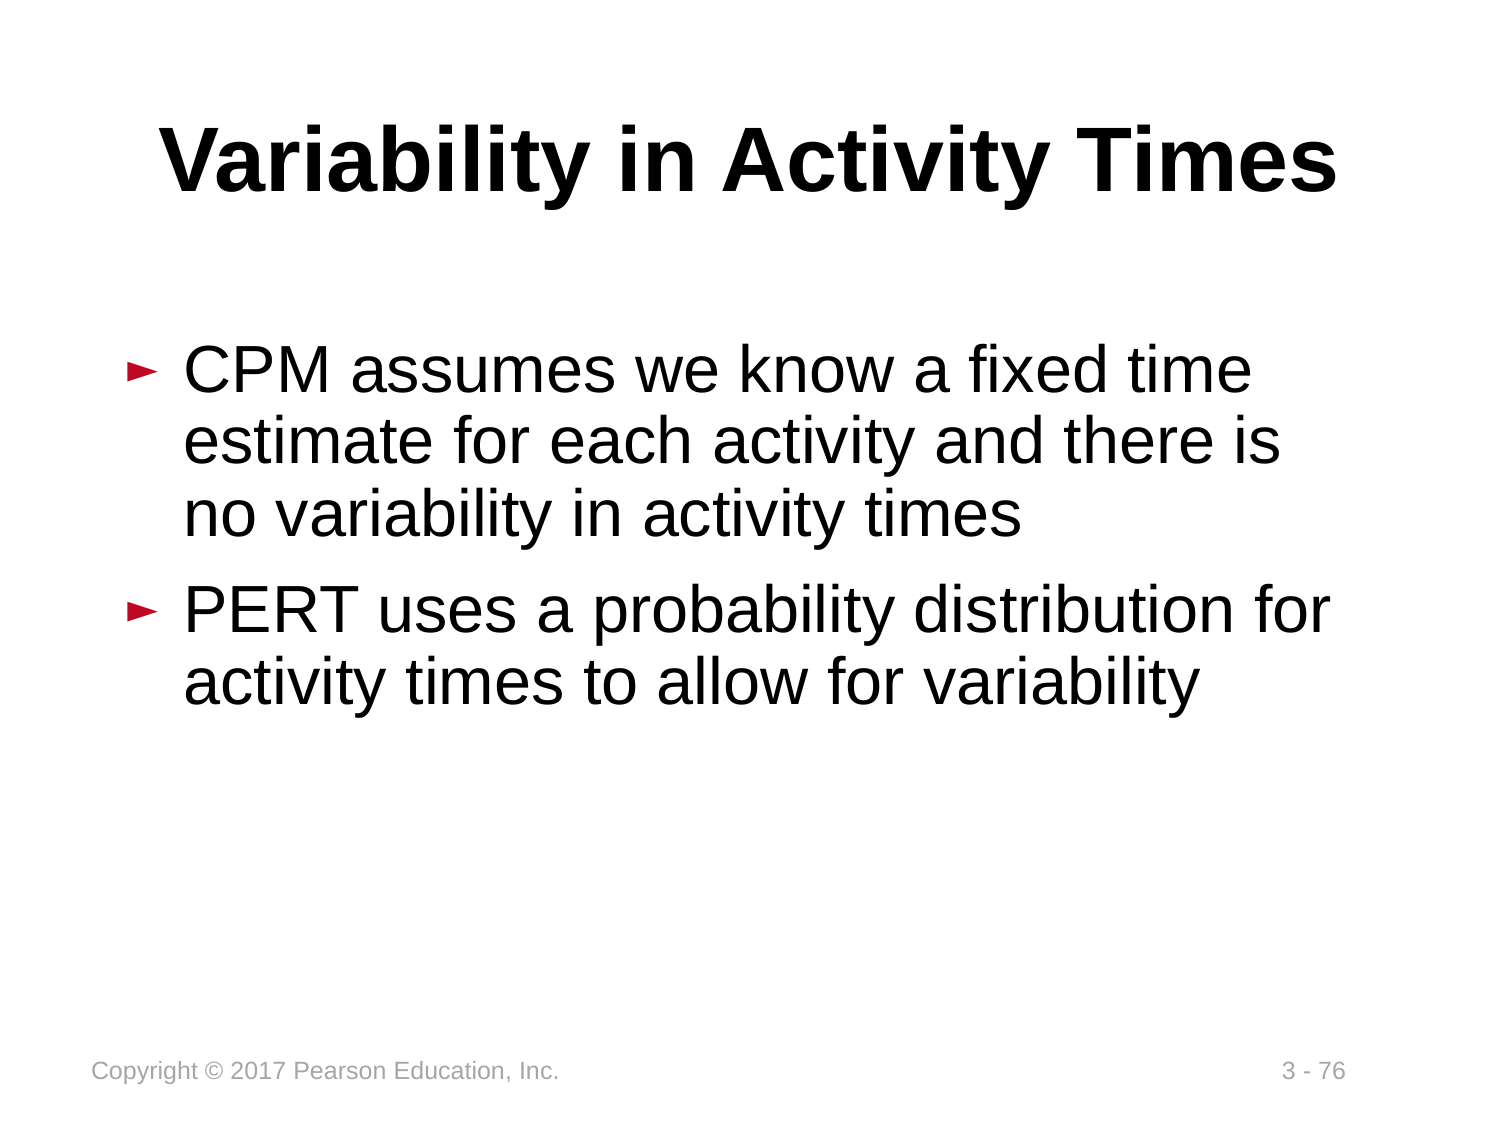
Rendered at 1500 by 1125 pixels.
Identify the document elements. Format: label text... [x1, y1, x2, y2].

title Variability in Activity Times [112, 81, 1388, 230]
list CPM assumes we know a fixed time estimate for each activity and there is no variability in activity times PERT uses a probability distribution for activity times to allow for variability [112, 327, 1388, 838]
